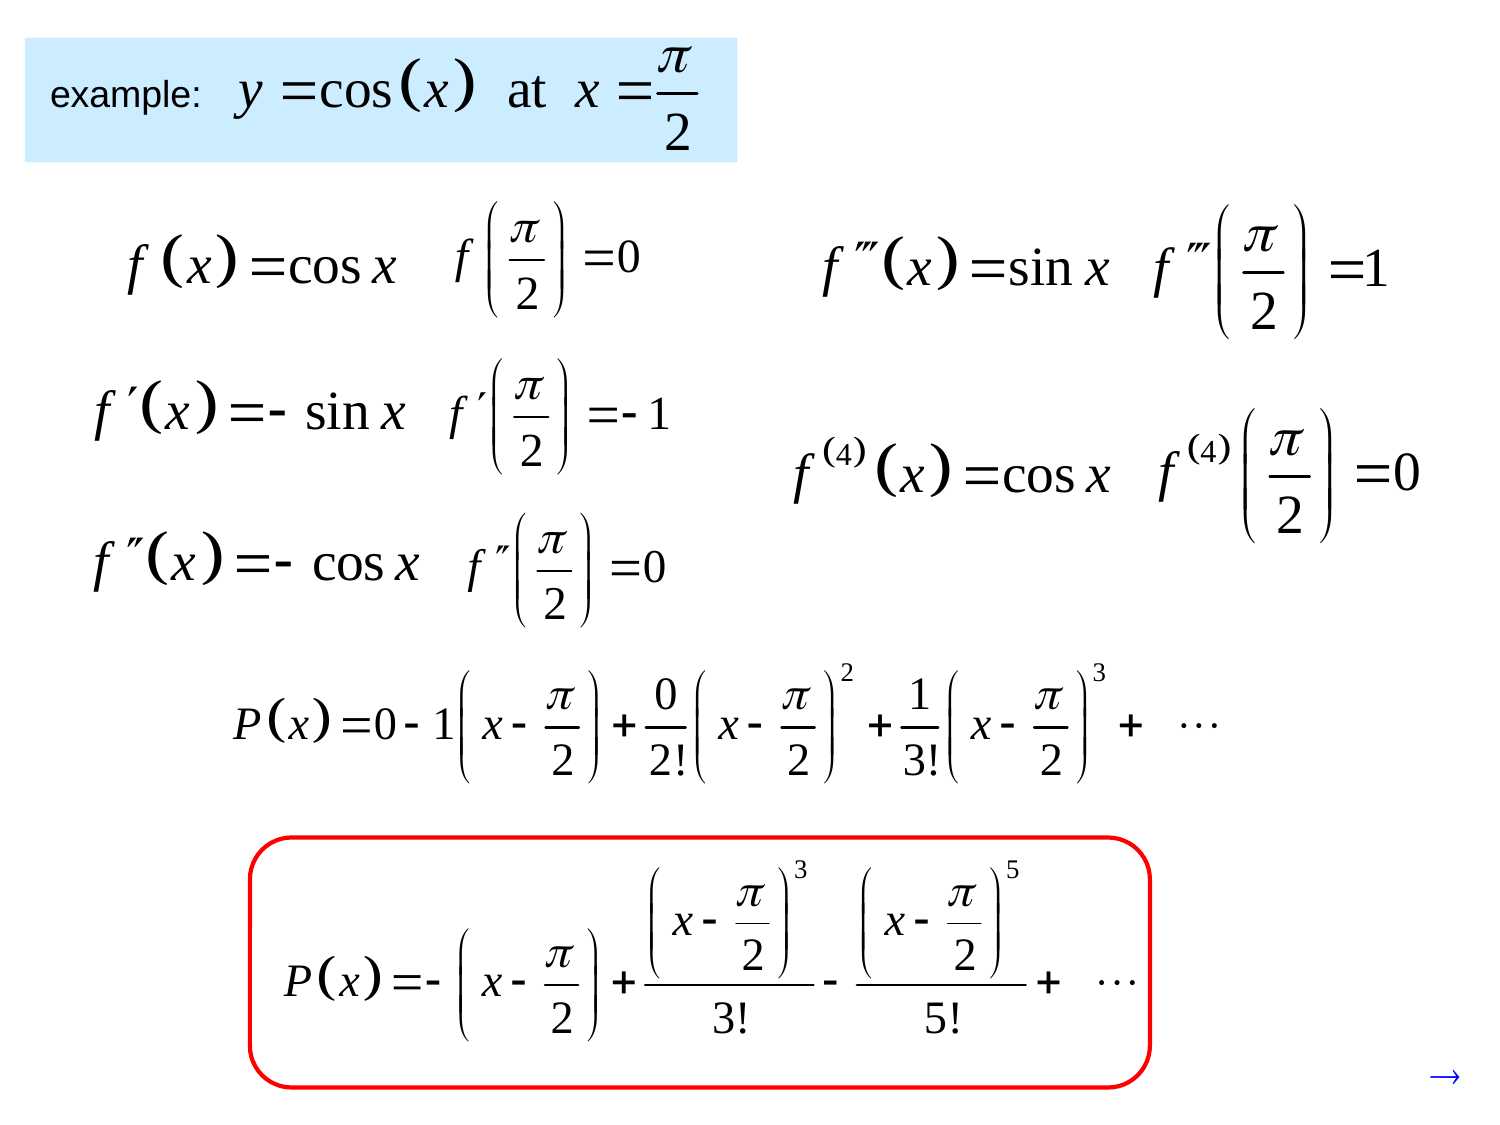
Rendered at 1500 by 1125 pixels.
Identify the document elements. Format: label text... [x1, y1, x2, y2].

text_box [1424, 1062, 1474, 1098]
text_box [24, 37, 219, 163]
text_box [74, 520, 431, 613]
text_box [275, 849, 1137, 1052]
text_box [432, 349, 676, 485]
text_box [803, 224, 1123, 318]
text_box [1139, 397, 1432, 556]
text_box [75, 369, 418, 462]
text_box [438, 192, 651, 329]
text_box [224, 649, 1218, 794]
text_box [249, 837, 1150, 1088]
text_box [774, 428, 1122, 526]
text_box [450, 504, 676, 638]
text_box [224, 19, 710, 163]
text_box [1134, 193, 1395, 351]
text_box example: [35, 62, 217, 123]
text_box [108, 223, 410, 317]
text_box [713, 37, 738, 163]
